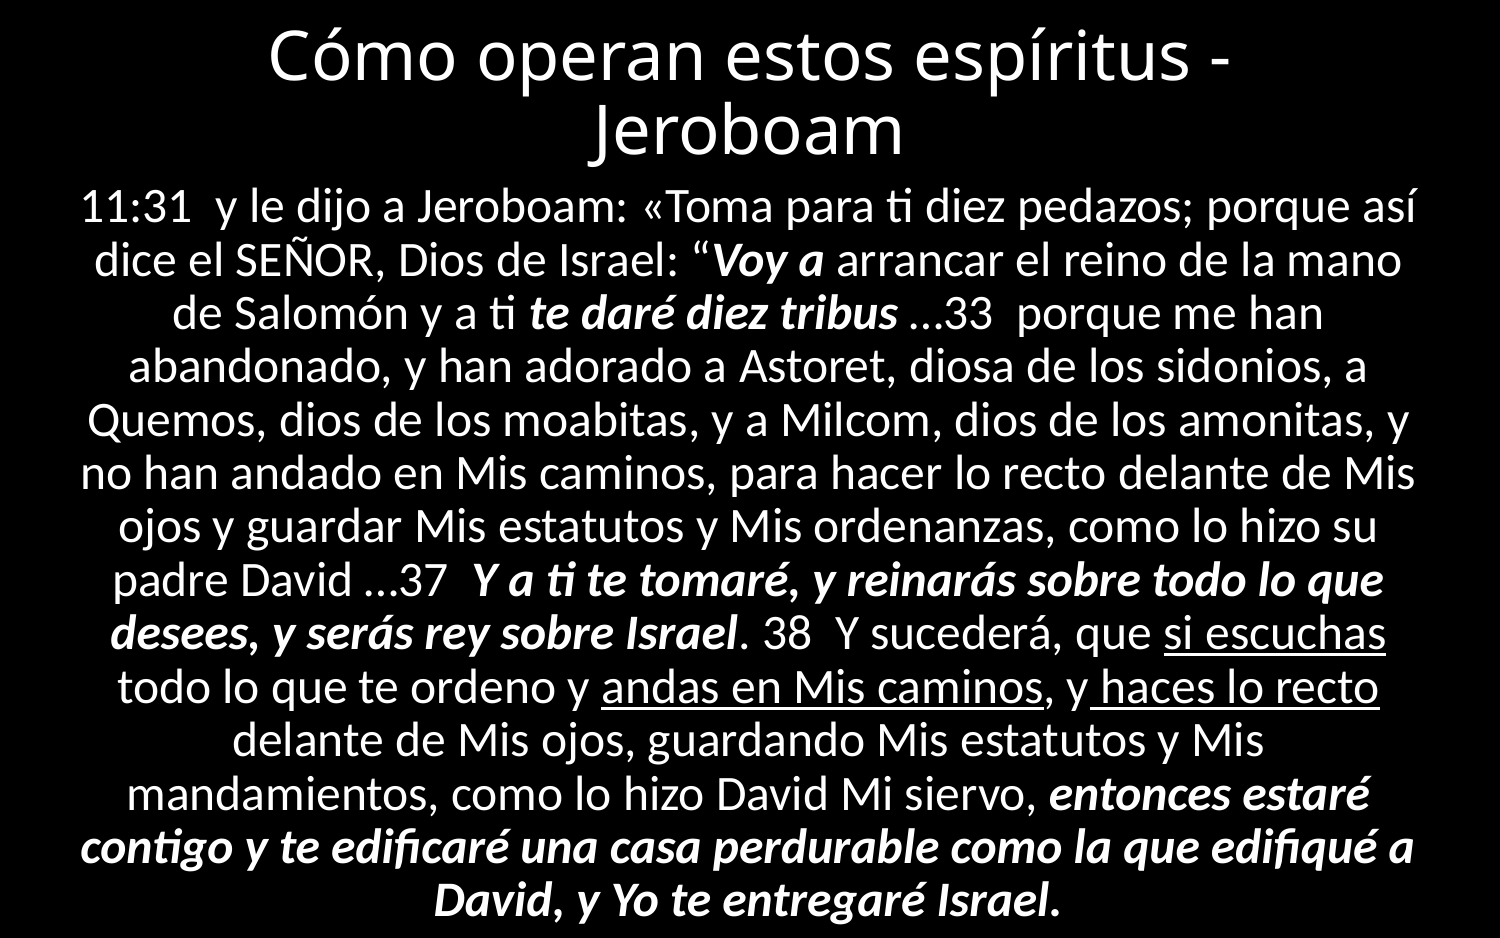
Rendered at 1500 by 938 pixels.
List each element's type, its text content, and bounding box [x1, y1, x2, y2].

title Cómo operan estos espíritus - Jeroboam [103, 18, 1397, 172]
list 11:31 y le dijo a Jeroboam: «Toma para ti diez pedazos; porque así dice el SEÑOR, Dios de Israel: “Voy a arrancar el reino de la mano de Salomón y a ti te daré diez tribus …33 porque me han abandonado, y han adorado a Astoret, diosa de los sidonios, a Quemos, dios de los moabitas, y a Milcom, dios de los amonitas, y no han andado en Mis caminos, para hacer lo recto delante de Mis ojos y guardar Mis estatutos y Mis ordenanzas, como lo hizo su padre David …37 Y a ti te tomaré, y reinarás sobre todo lo que desees, y serás rey sobre Israel. 38 Y sucederá, que si escuchas todo lo que te ordeno y andas en Mis caminos, y haces lo recto delante de Mis ojos, guardando Mis estatutos y Mis mandamientos, como lo hizo David Mi siervo, entonces estaré contigo y te edificaré una casa perdurable como la que edifiqué a David, y Yo te entregaré Israel. [55, 172, 1442, 938]
